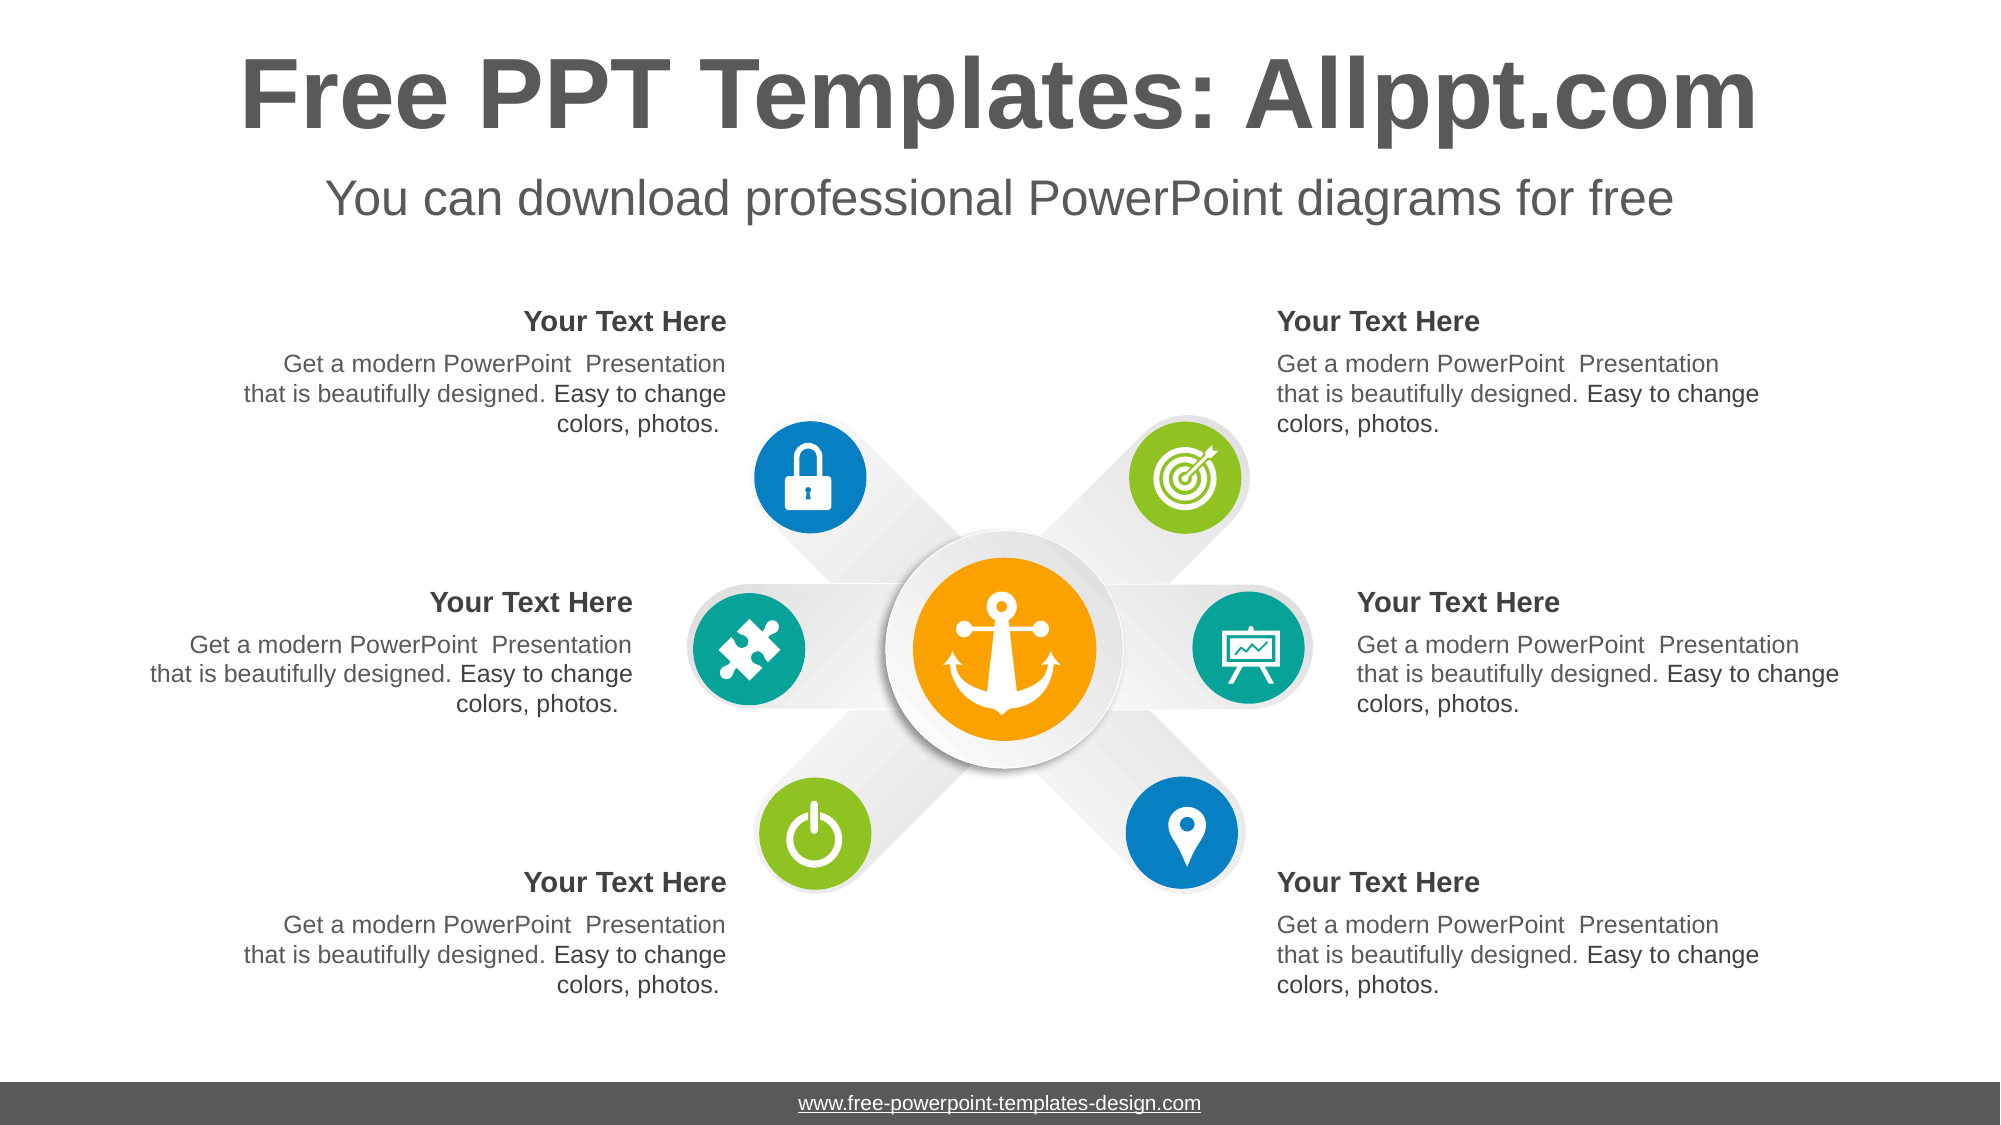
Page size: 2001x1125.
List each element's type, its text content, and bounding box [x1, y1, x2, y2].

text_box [1341, 575, 1862, 727]
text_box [1262, 856, 1782, 1008]
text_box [1262, 294, 1782, 446]
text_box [222, 294, 742, 446]
list You can download professional PowerPoint diagrams for free [0, 164, 2000, 234]
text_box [128, 575, 648, 727]
text_box www.free-powerpoint-templates-design.com [0, 1082, 2000, 1123]
title Free PPT Templates: Allppt.com [0, 32, 2000, 161]
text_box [222, 856, 742, 1008]
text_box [686, 387, 1314, 922]
